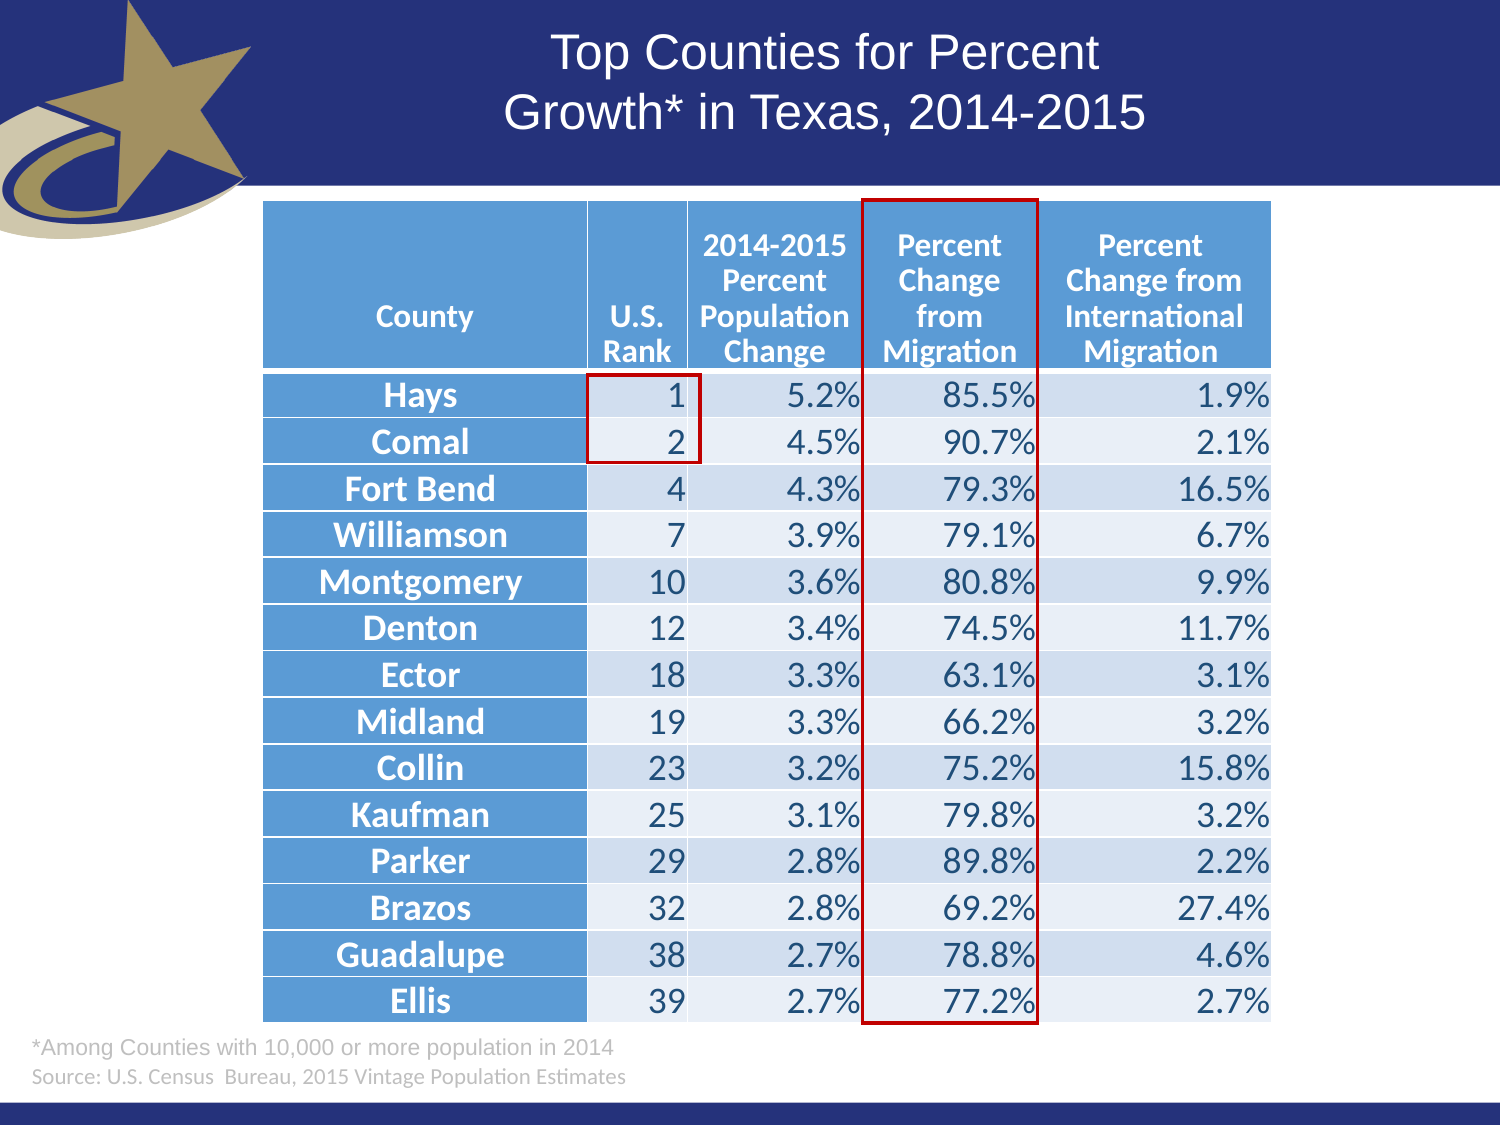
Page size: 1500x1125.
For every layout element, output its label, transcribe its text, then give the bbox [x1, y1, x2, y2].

table_cell 2.2% [1038, 838, 1271, 883]
table_cell 3.4% [688, 605, 861, 650]
table_cell 11.7% [1038, 605, 1271, 650]
text_box [586, 374, 701, 463]
table_cell 2.7% [688, 977, 861, 1022]
table_cell 3.2% [688, 745, 861, 789]
table_cell 7 [588, 512, 687, 556]
table_cell Collin [263, 745, 587, 789]
table_cell 2.8% [688, 838, 861, 883]
table_cell 27.4% [1038, 884, 1271, 929]
table_cell 2.7% [688, 931, 861, 976]
text_box [861, 199, 1038, 1024]
table_cell 3.3% [688, 698, 861, 743]
table_cell Guadalupe [263, 931, 587, 976]
table_cell 4.3% [688, 465, 861, 510]
table_cell 19 [588, 698, 687, 743]
text_box Top Counties for Percent Growth* in Texas, 2014-2015 [449, 12, 1200, 148]
table_cell 3.3% [688, 651, 861, 696]
table_cell 4 [588, 465, 687, 510]
table_cell 3.1% [1038, 651, 1271, 696]
table_cell Denton [263, 605, 587, 650]
table_cell Ellis [263, 977, 587, 1022]
table_cell 32 [588, 884, 687, 929]
table_cell Brazos [263, 884, 587, 929]
table_cell 29 [588, 838, 687, 883]
table_cell 2.8% [688, 884, 861, 929]
table_cell 16.5% [1038, 465, 1271, 510]
table_cell Williamson [263, 512, 587, 556]
table_cell 39 [588, 977, 687, 1022]
table_cell 3.2% [1038, 791, 1271, 836]
table_cell Kaufman [263, 791, 587, 836]
table_cell Ector [263, 651, 587, 696]
table_cell Hays [263, 374, 586, 417]
table_cell 4.6% [1038, 931, 1271, 976]
table_cell Midland [263, 698, 587, 743]
table_cell 38 [588, 931, 687, 976]
table_cell 3.6% [688, 558, 861, 603]
table_cell 18 [588, 651, 687, 696]
table_header U.S. Rank [588, 201, 687, 368]
table_header Percent Change from International Migration [1038, 201, 1271, 368]
table_cell 6.7% [1038, 512, 1271, 556]
table_header 2014-2015 Percent Population Change [688, 201, 861, 368]
table_cell Fort Bend [263, 465, 587, 510]
table_cell Parker [263, 838, 587, 883]
table_cell 3.1% [688, 791, 861, 836]
picture [0, 0, 251, 239]
table_cell Comal [263, 418, 586, 463]
table_cell 12 [588, 605, 687, 650]
table_cell Montgomery [263, 558, 587, 603]
table_cell 10 [588, 558, 687, 603]
table_cell 4.5% [701, 418, 861, 463]
table_cell 9.9% [1038, 558, 1271, 603]
table_cell 3.9% [688, 512, 861, 556]
table_cell 1.9% [1038, 374, 1271, 417]
text_box *Among Counties with 10,000 or more population in 2014 Source: U.S. Census Bureau, 2015 Vintage Population Estimates [17, 1023, 768, 1125]
table_header County [263, 201, 587, 368]
table_cell 25 [588, 791, 687, 836]
table_cell 2.7% [1038, 977, 1271, 1022]
table_cell 2.1% [1038, 418, 1271, 463]
table_cell 5.2% [701, 374, 861, 417]
table_cell 15.8% [1038, 745, 1271, 789]
table_cell 23 [588, 745, 687, 789]
table_cell 3.2% [1038, 698, 1271, 743]
